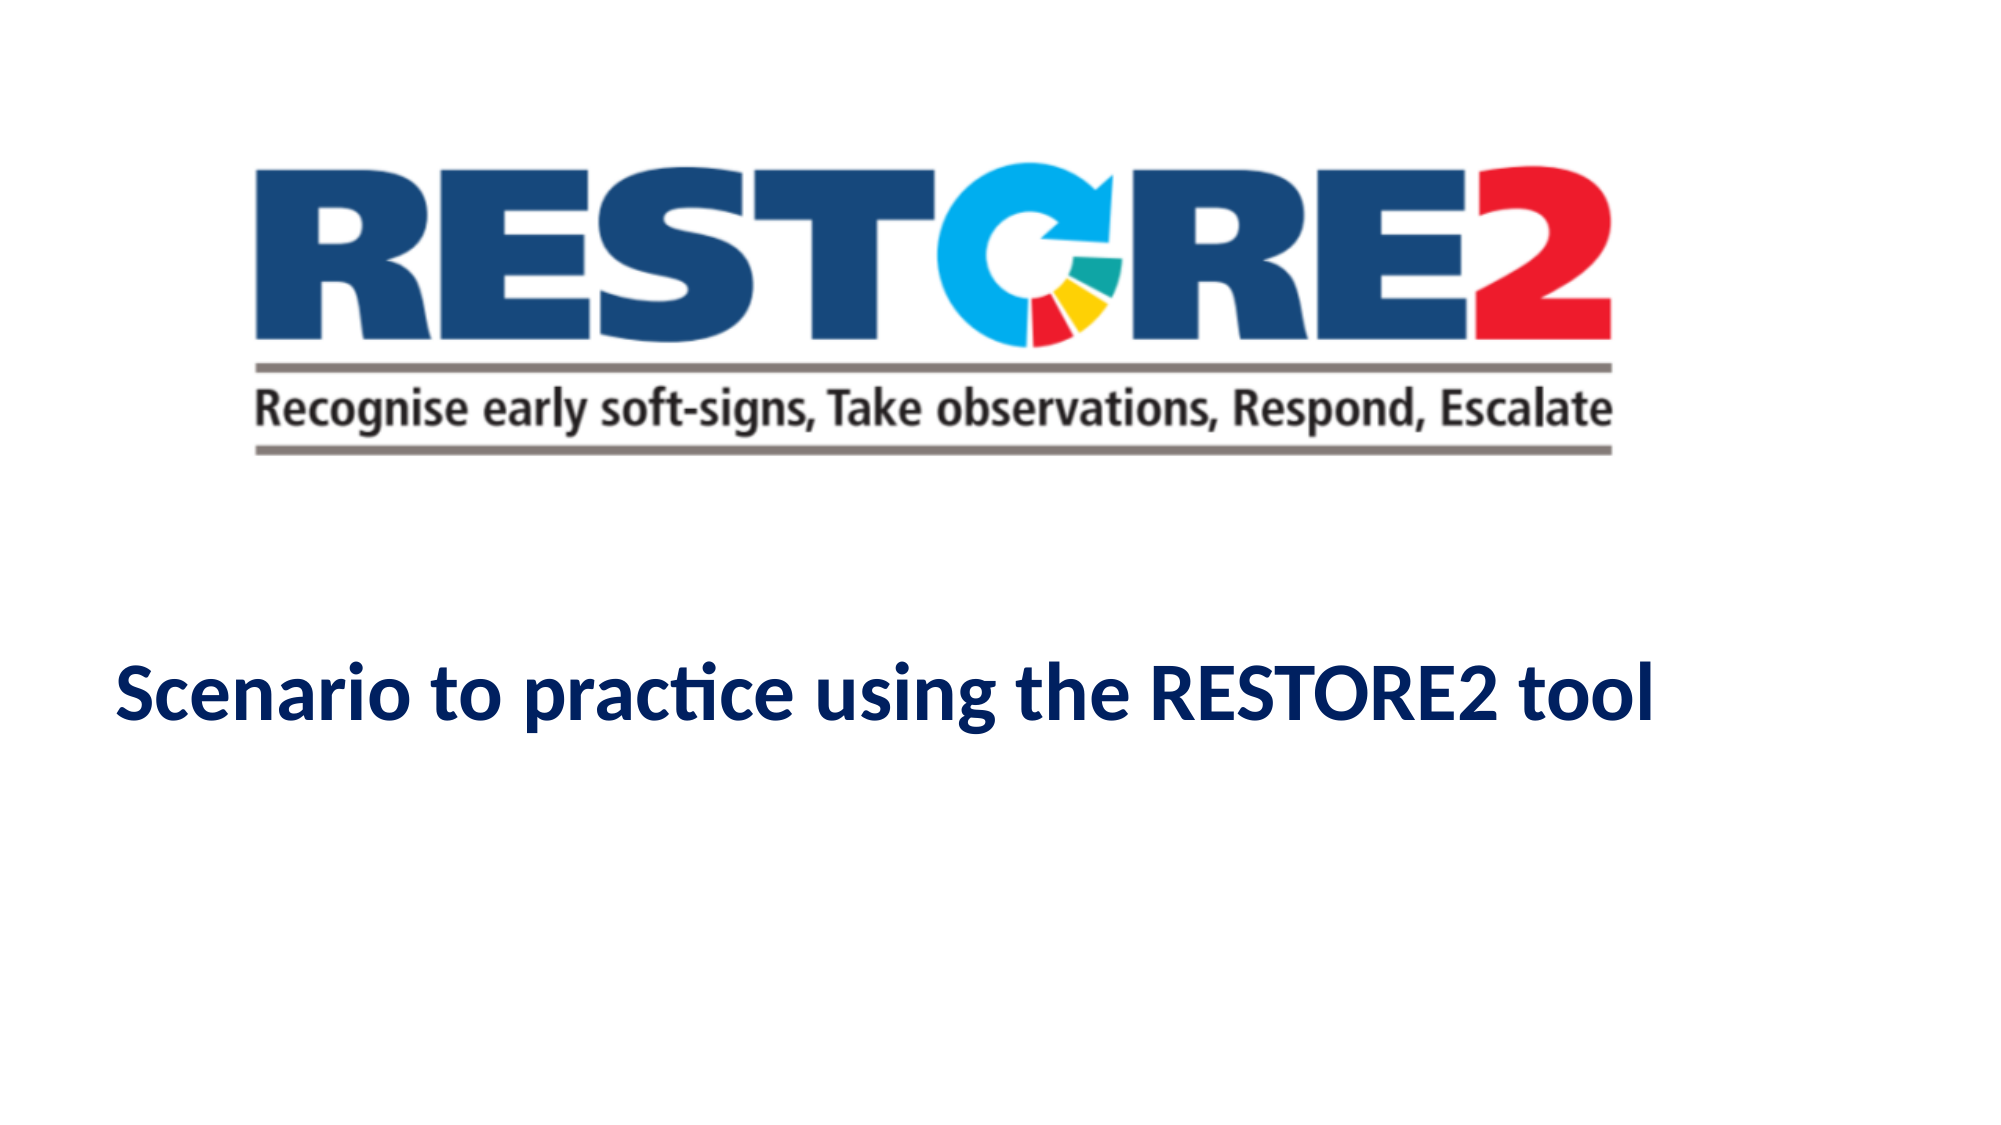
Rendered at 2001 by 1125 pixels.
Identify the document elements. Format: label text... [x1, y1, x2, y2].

list Scenario to practice using the RESTORE2 tool [100, 629, 1852, 896]
picture [231, 155, 1628, 467]
